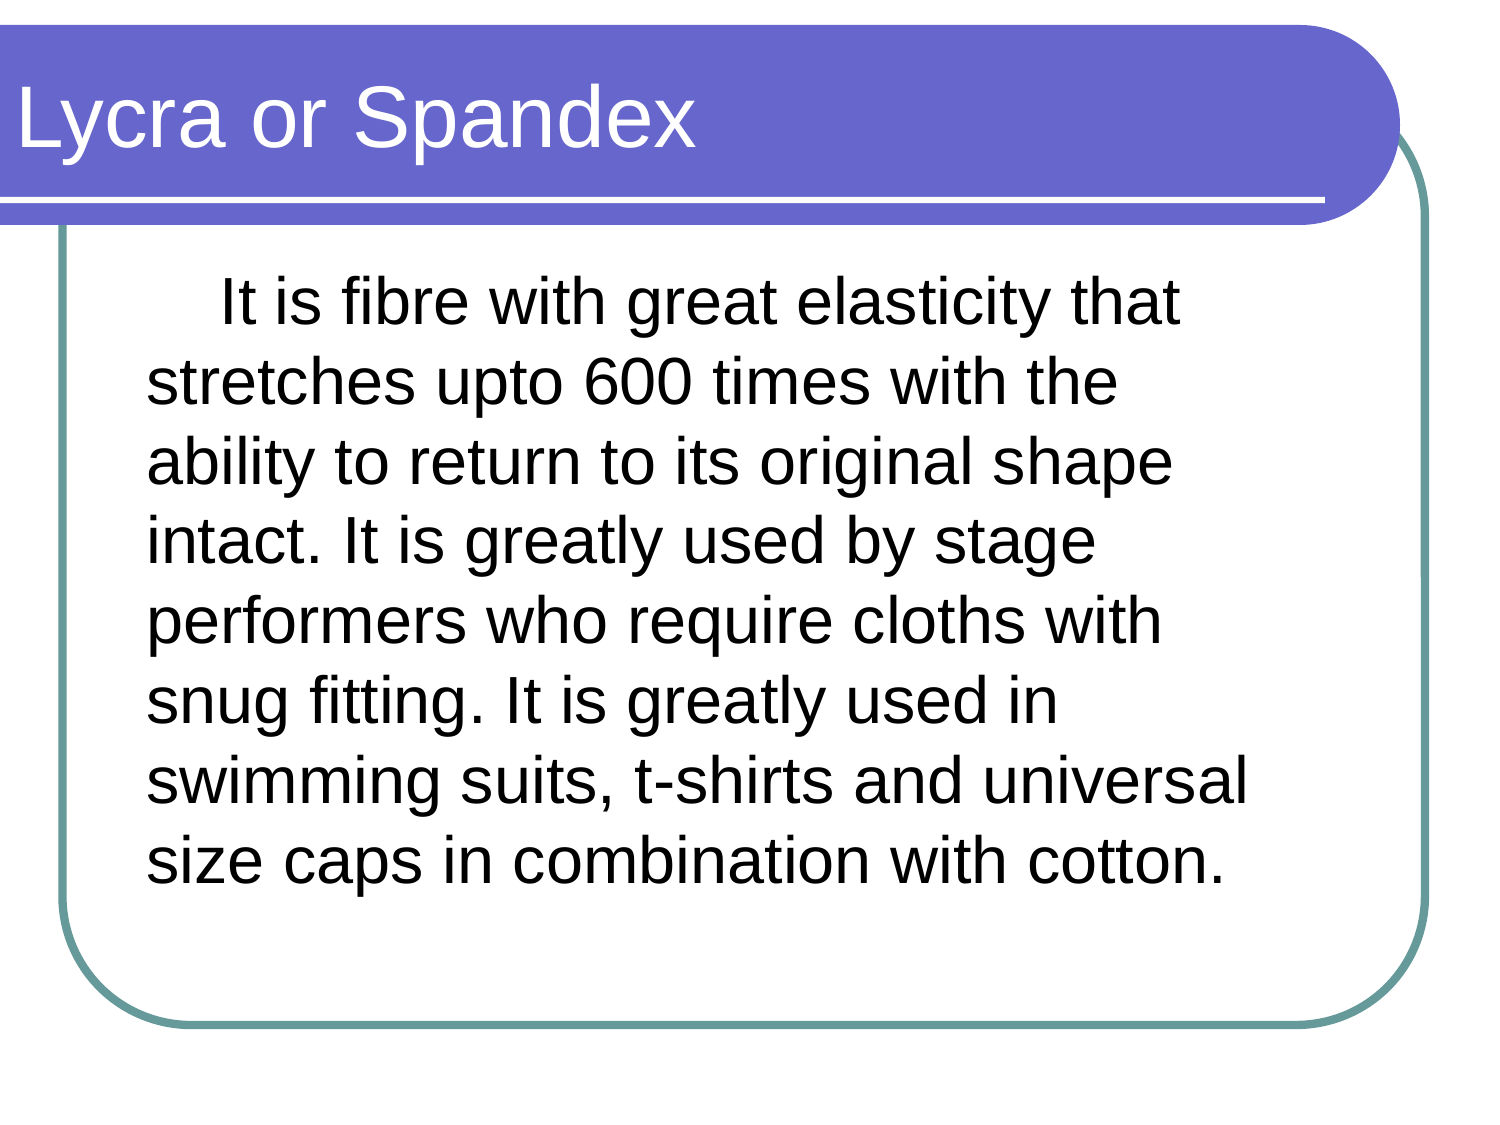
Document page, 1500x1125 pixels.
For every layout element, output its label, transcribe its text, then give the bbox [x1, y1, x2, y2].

list It is fibre with great elasticity that stretches upto 600 times with the ability to return to its original shape intact. It is greatly used by stage performers who require cloths with snug fitting. It is greatly used in swimming suits, t-shirts and universal size caps in combination with cotton. [74, 249, 1301, 988]
title Lycra or Spandex [0, 37, 1316, 188]
